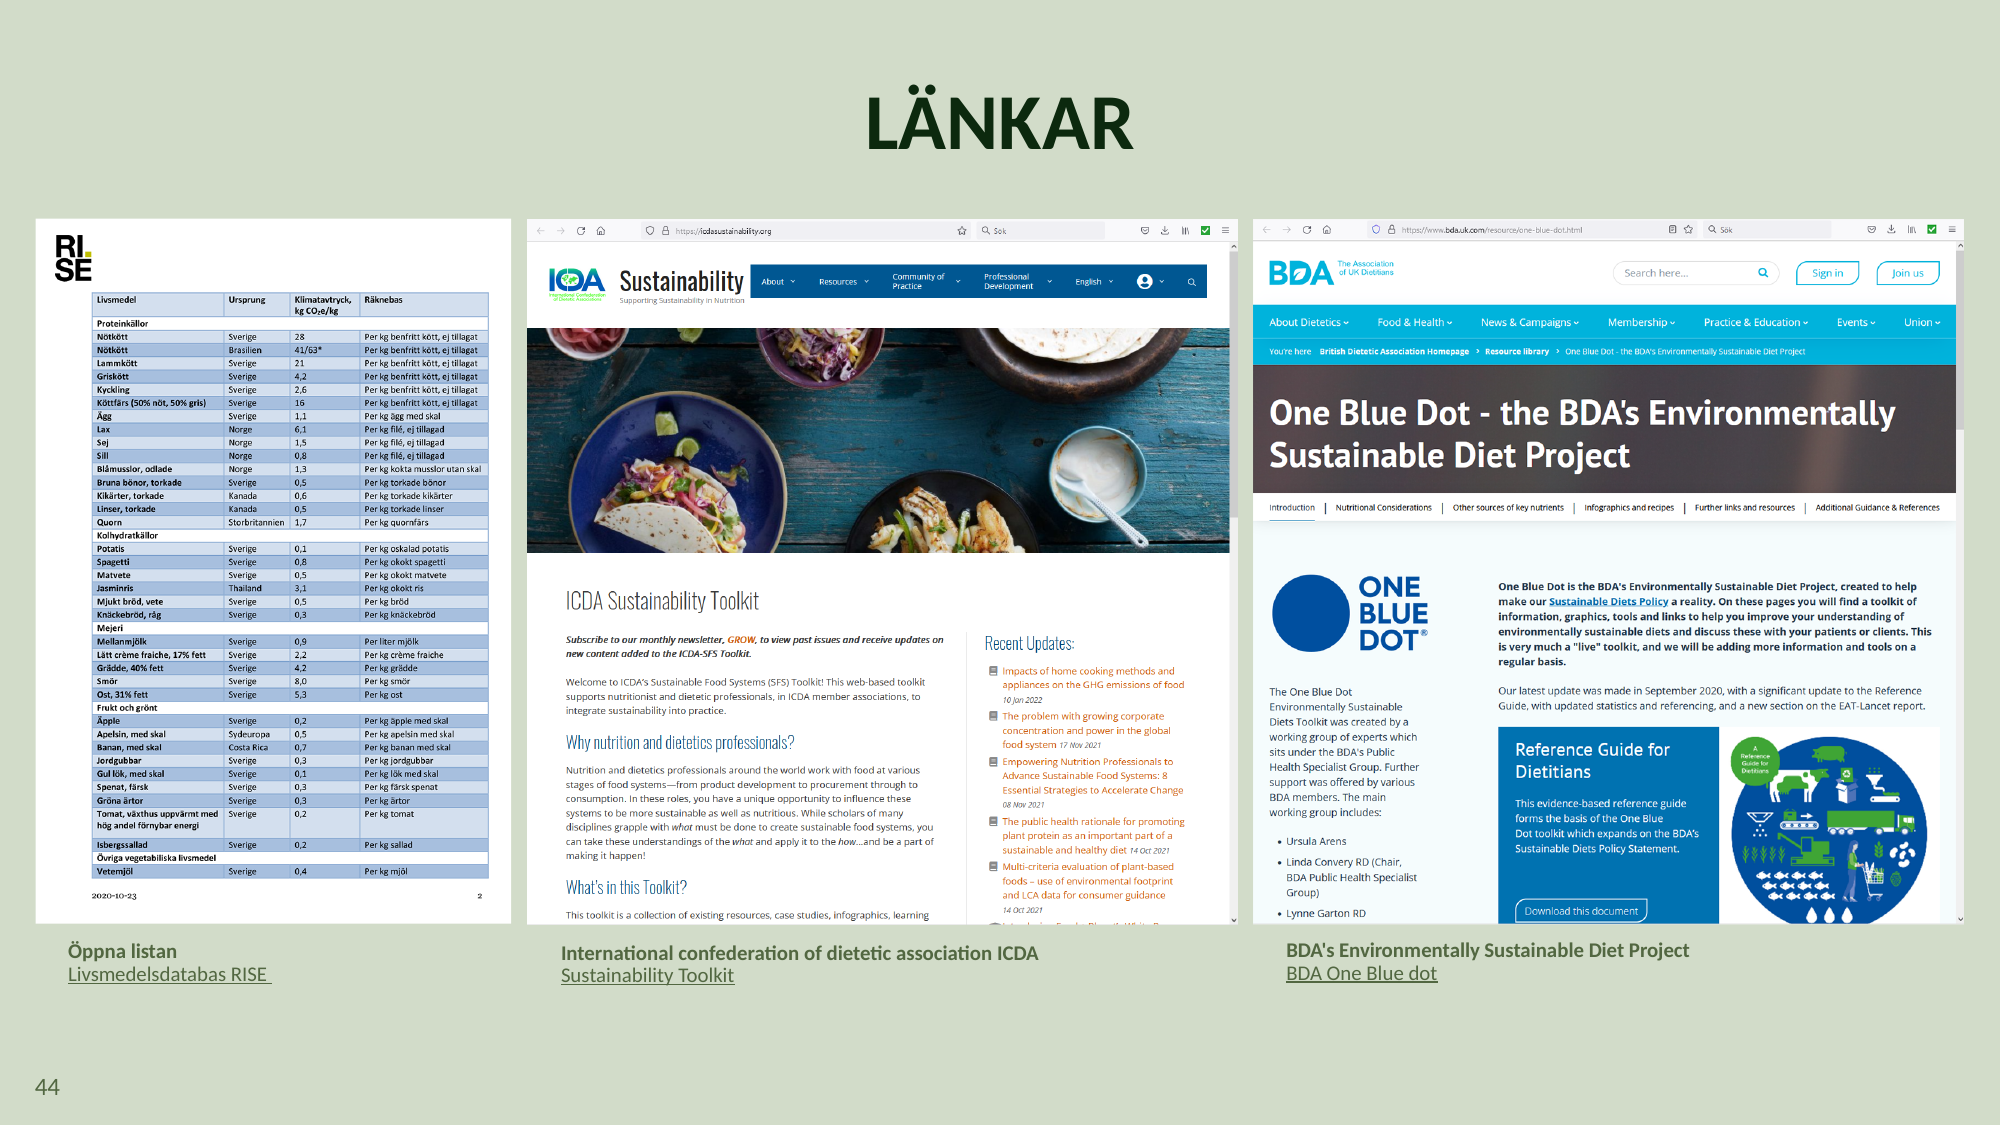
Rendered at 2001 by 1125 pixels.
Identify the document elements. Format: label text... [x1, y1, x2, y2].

slide_number 44 [1, 1066, 76, 1105]
text_box BDA's Environmentally Sustainable Diet Project BDA One Blue dot [1271, 933, 1739, 1011]
picture [1492, 350, 1520, 354]
picture [1457, 350, 1468, 355]
picture [1701, 349, 1713, 354]
picture [1437, 350, 1449, 354]
picture [1614, 319, 1624, 324]
picture [1330, 349, 1345, 354]
list Öppna listan Livsmedelsdatabas RISE [53, 933, 362, 994]
text_box International confederation of dietetic association ICDA Sustainability Toolkit [546, 935, 1103, 1007]
picture [527, 219, 1238, 925]
picture [1253, 219, 1964, 926]
title LÄNKAR [137, 73, 1863, 188]
picture [1355, 350, 1370, 354]
picture [1524, 349, 1535, 354]
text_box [35, 218, 512, 924]
